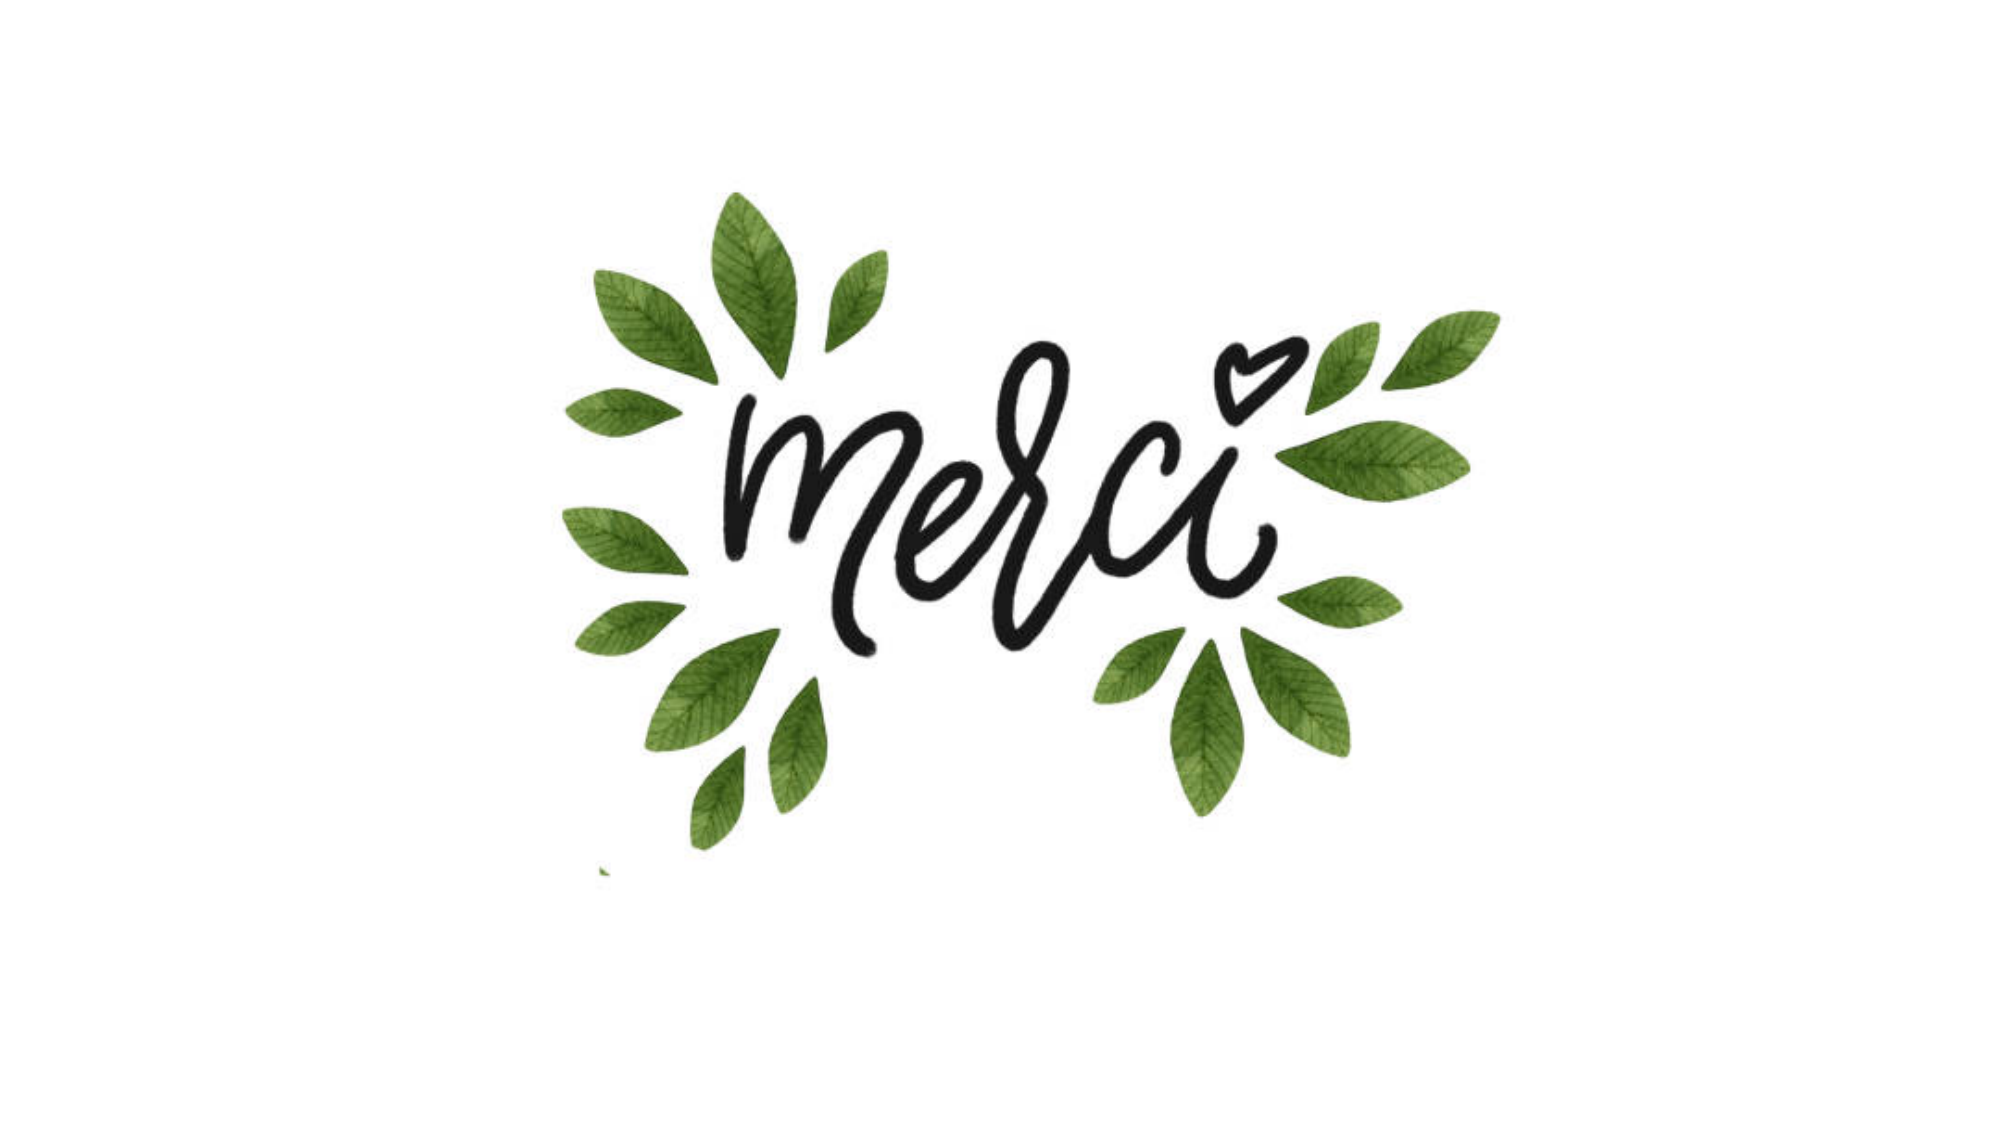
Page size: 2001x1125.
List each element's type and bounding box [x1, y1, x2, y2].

picture [433, 89, 1567, 941]
